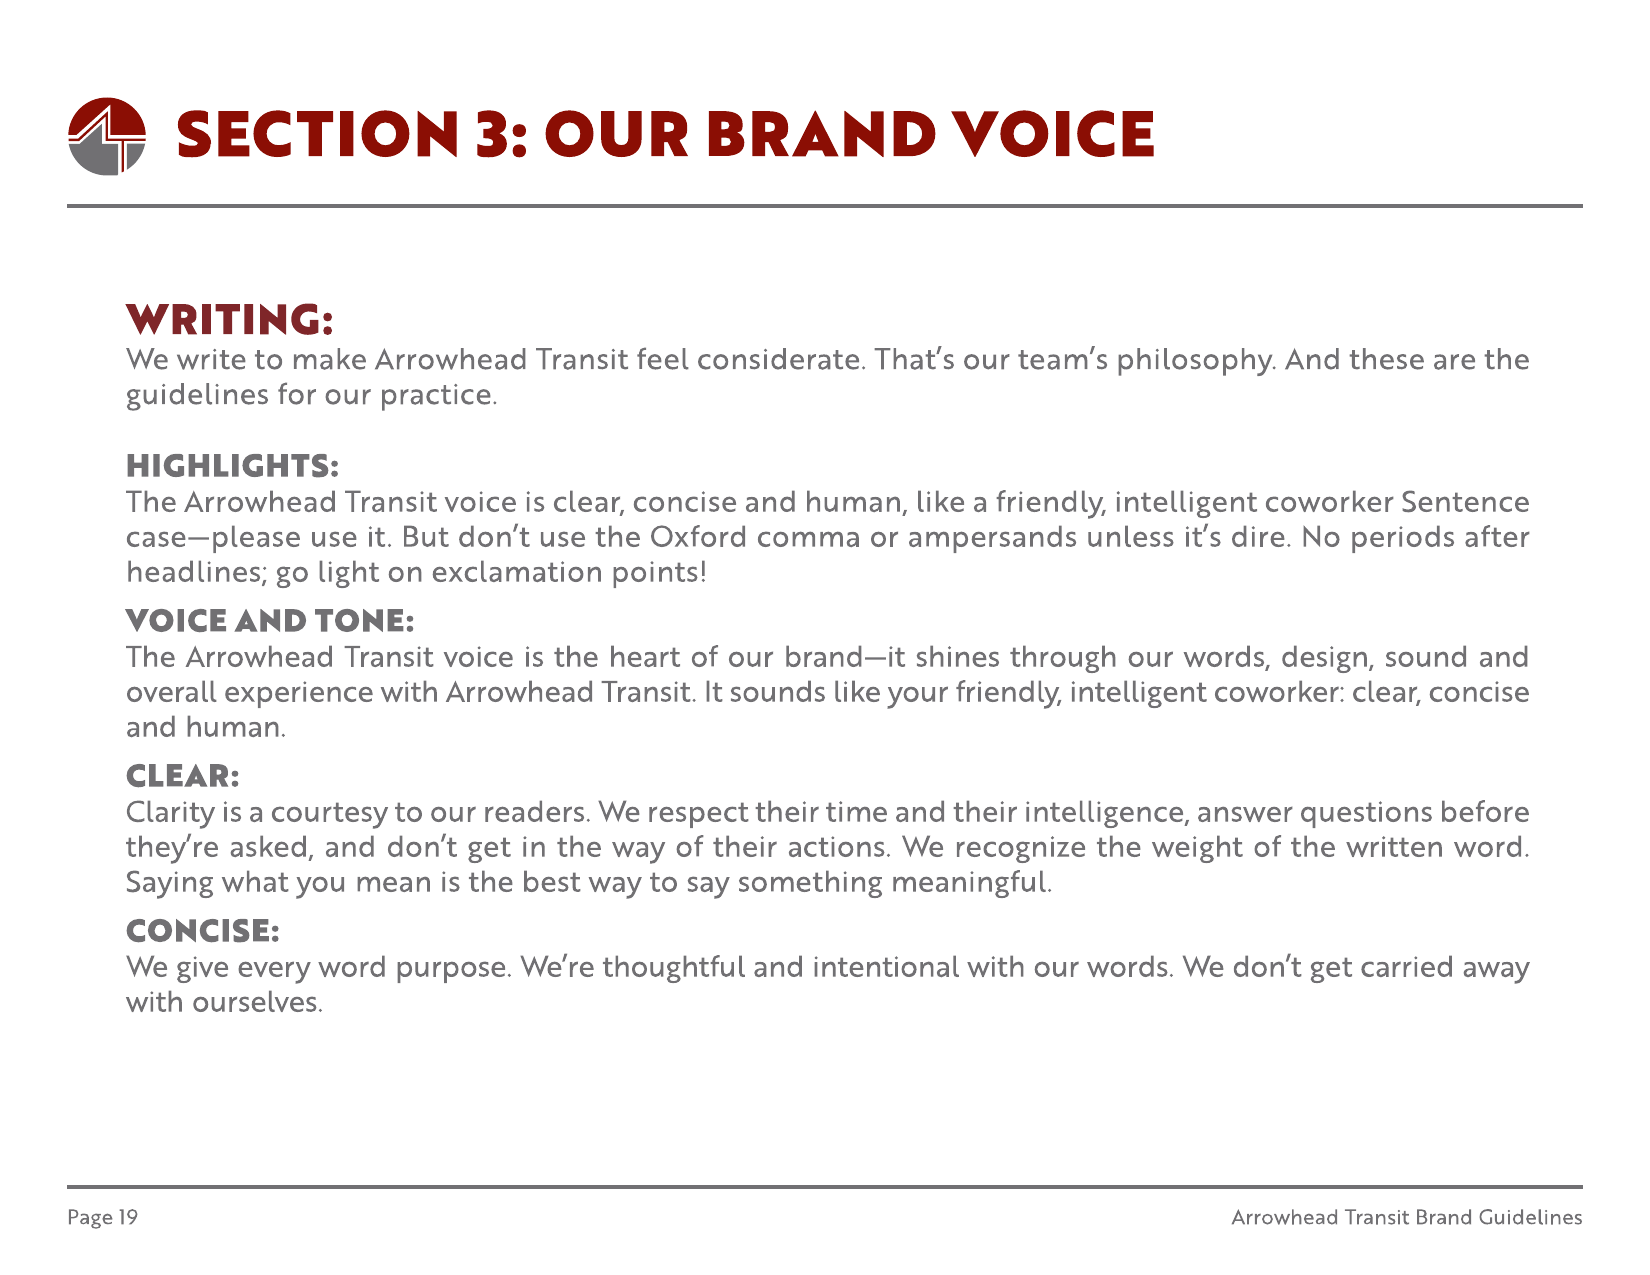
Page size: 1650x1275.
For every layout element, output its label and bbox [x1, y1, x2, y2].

text_box [68, 1208, 139, 1230]
text_box [125, 345, 1530, 412]
text_box [125, 918, 1531, 1013]
text_box [124, 608, 1530, 738]
text_box [125, 763, 1530, 899]
text_box [125, 453, 1531, 589]
text_box [124, 303, 333, 336]
text_box [1230, 1208, 1583, 1226]
text_box [67, 96, 1155, 176]
